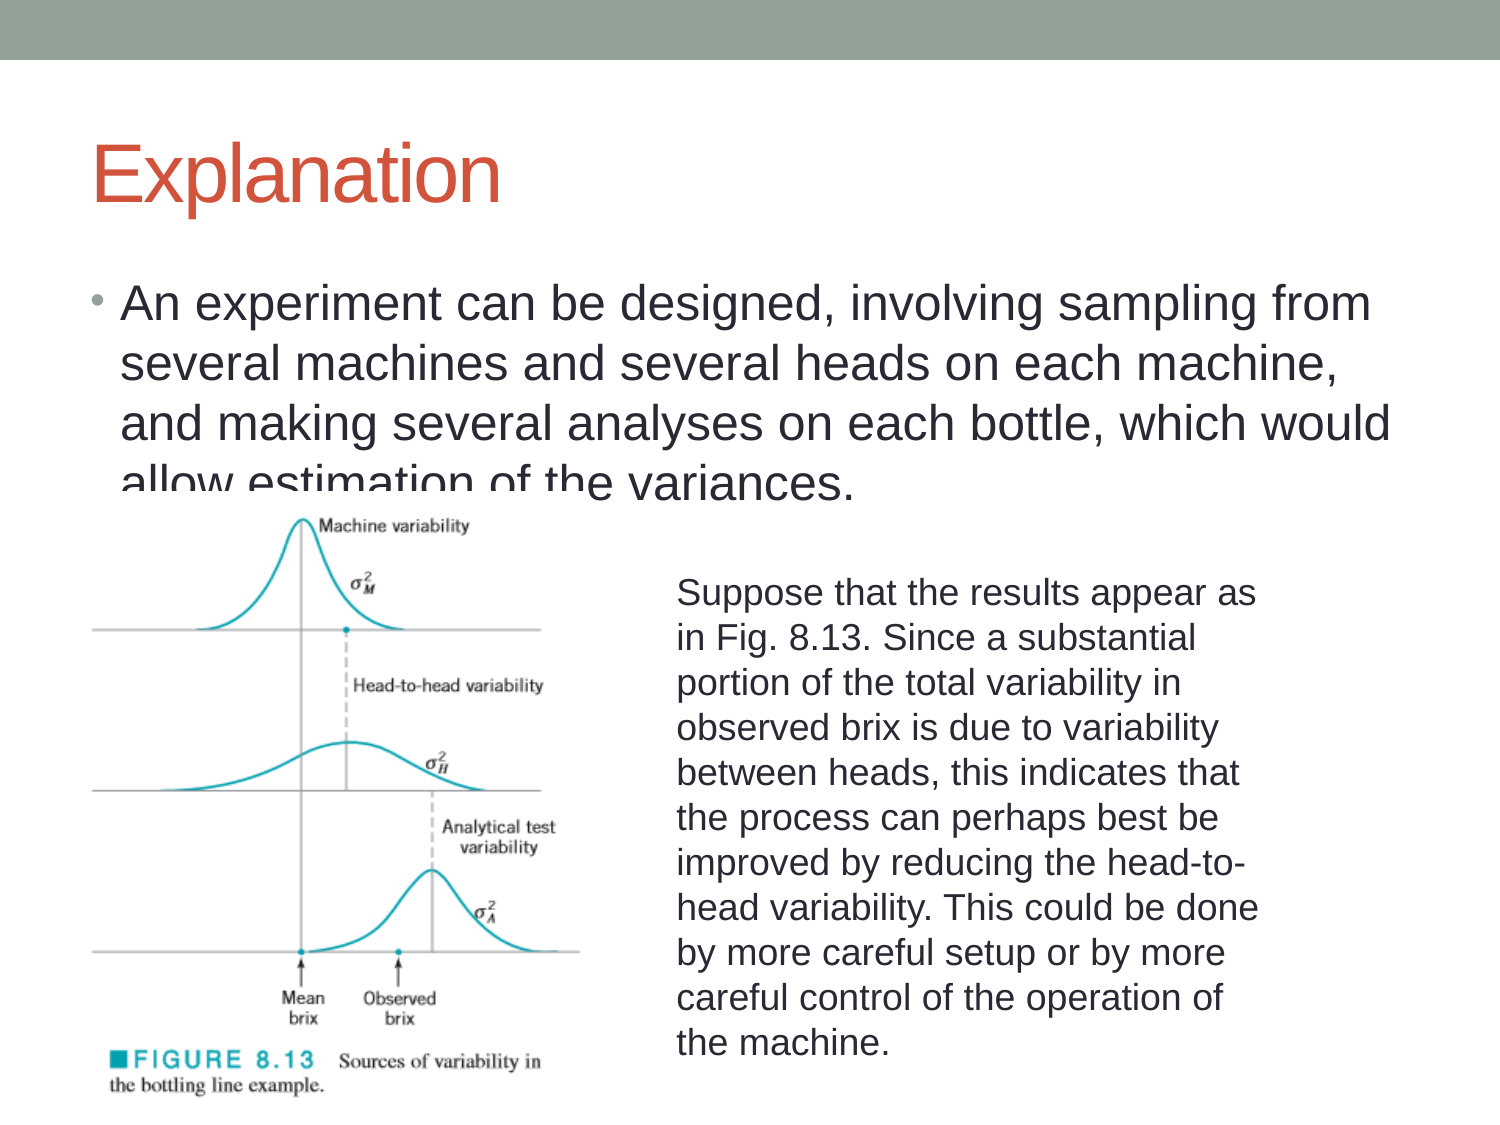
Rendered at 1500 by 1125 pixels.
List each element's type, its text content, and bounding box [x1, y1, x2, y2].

text_box Suppose that the results appear as in Fig. 8.13. Since a substantial portion of the total variability in observed brix is due to variability between heads, this indicates that the process can perhaps best be improved by reducing the head-to-head variability. This could be done by more careful setup or by more careful control of the operation of the machine. [661, 560, 1275, 1071]
picture [62, 490, 590, 1120]
title Explanation [75, 87, 1425, 250]
list An experiment can be designed, involving sampling from several machines and several heads on each machine, and making several analyses on each bottle, which would allow estimation of the variances. [75, 262, 1425, 1063]
